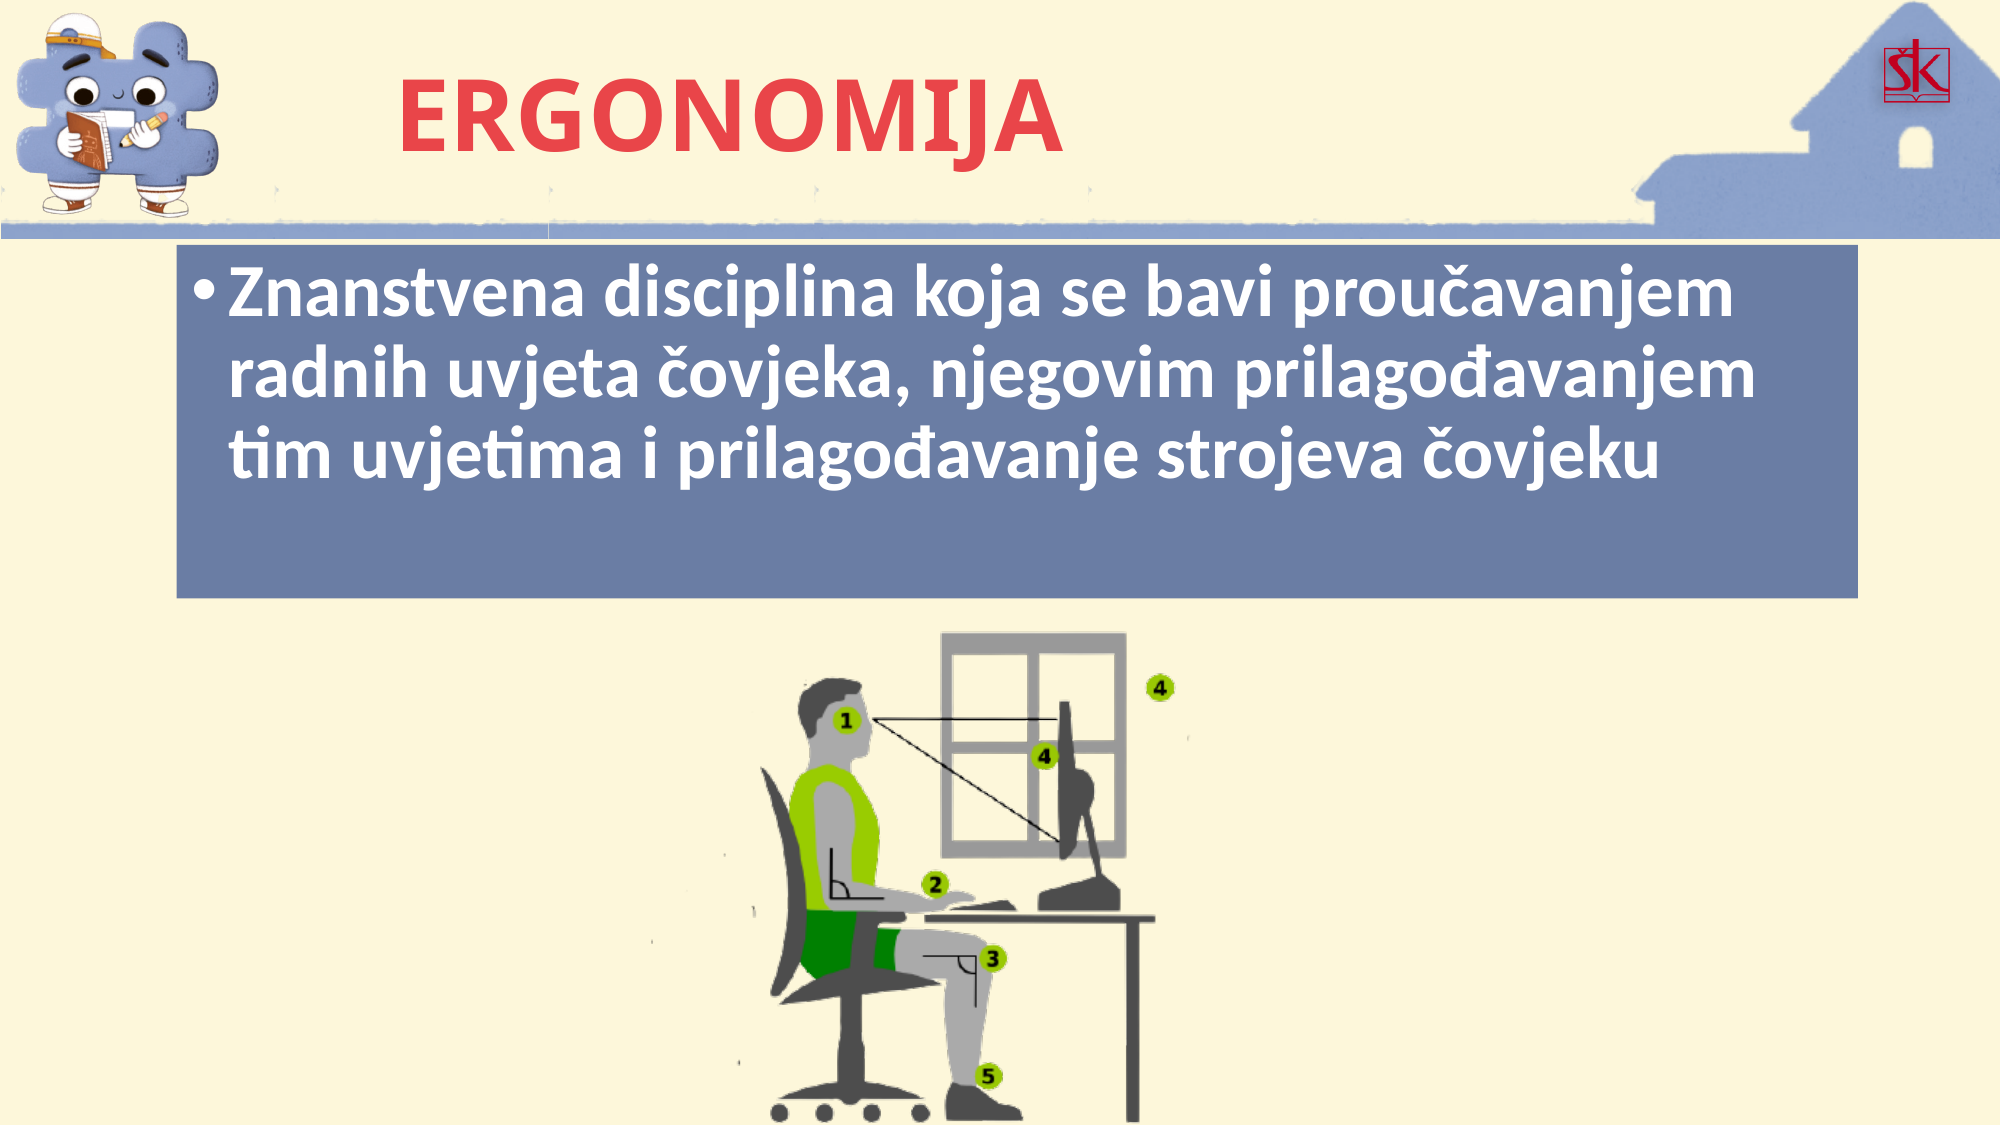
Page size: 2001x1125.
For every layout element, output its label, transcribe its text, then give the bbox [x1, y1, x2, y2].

list Znanstvena disciplina koja se bavi proučavanjem radnih uvjeta čovjeka, njegovim prilagođavanjem tim uvjetima i prilagođavanje strojeva čovjeku [176, 244, 1858, 599]
picture [7, 3, 226, 230]
picture [1877, 31, 1959, 112]
picture [502, 584, 1427, 1125]
title ERGONOMIJA [379, 57, 1597, 207]
